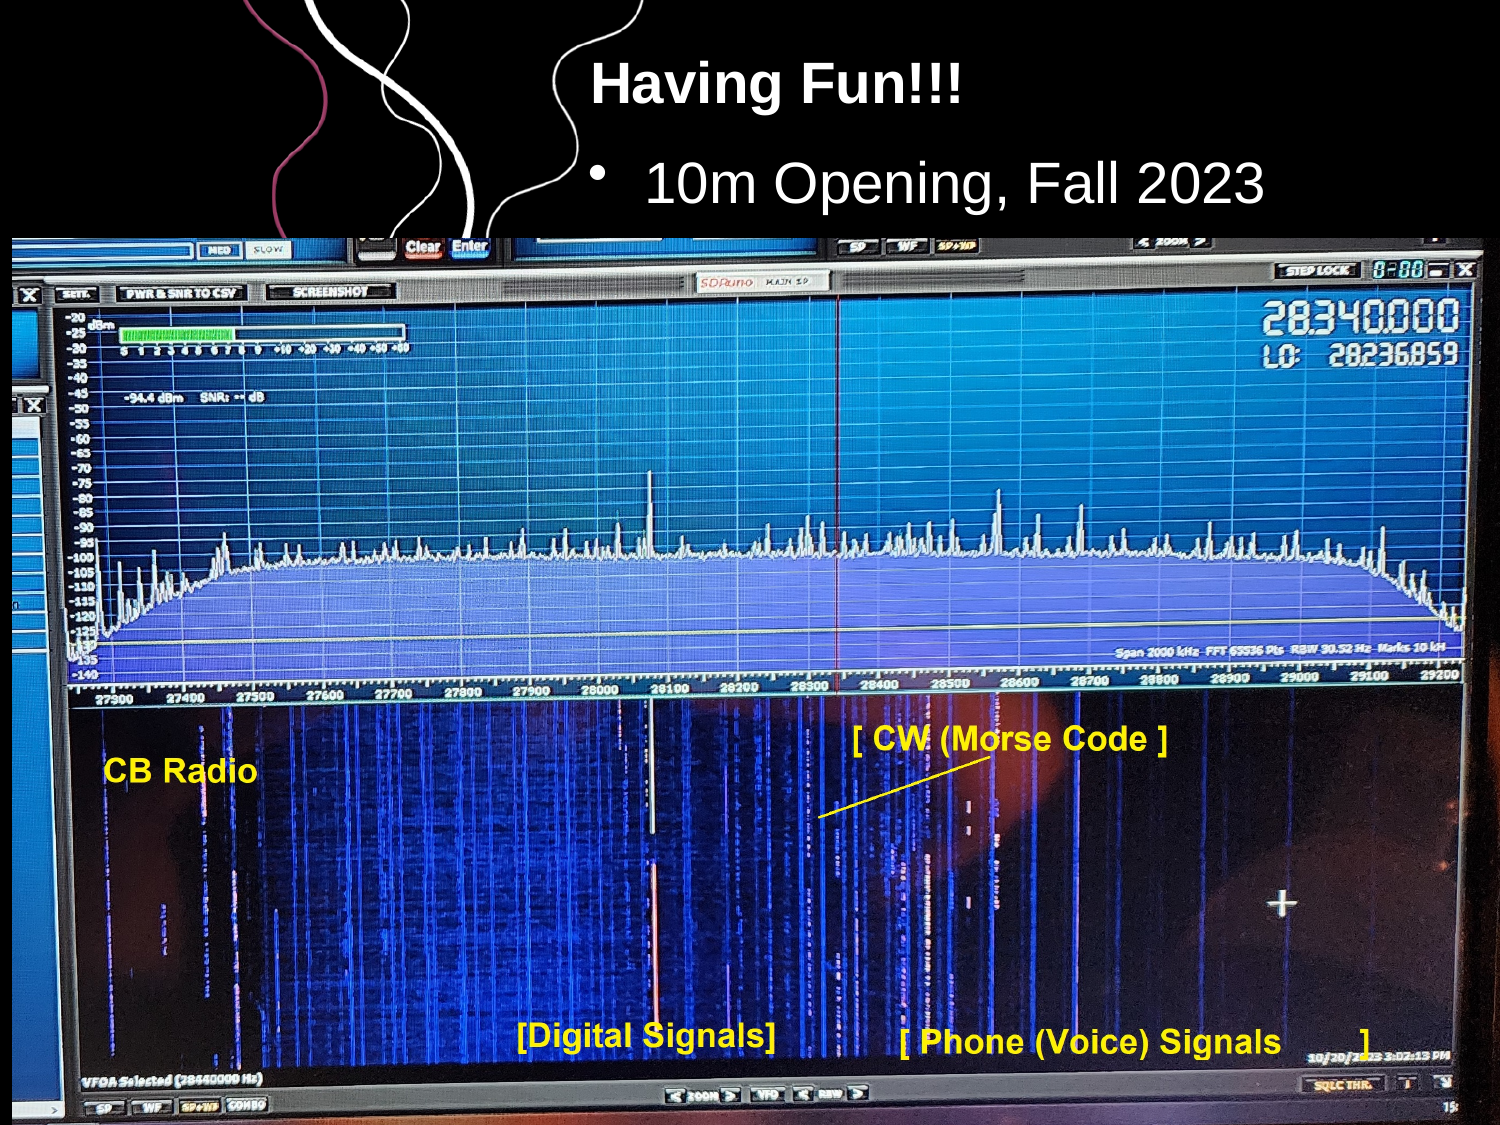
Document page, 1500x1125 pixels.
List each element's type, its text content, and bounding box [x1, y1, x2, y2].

title Having Fun!!! [575, 37, 1463, 137]
list 10m Opening, Fall 2023 [572, 137, 1475, 238]
picture [0, 0, 1500, 1125]
